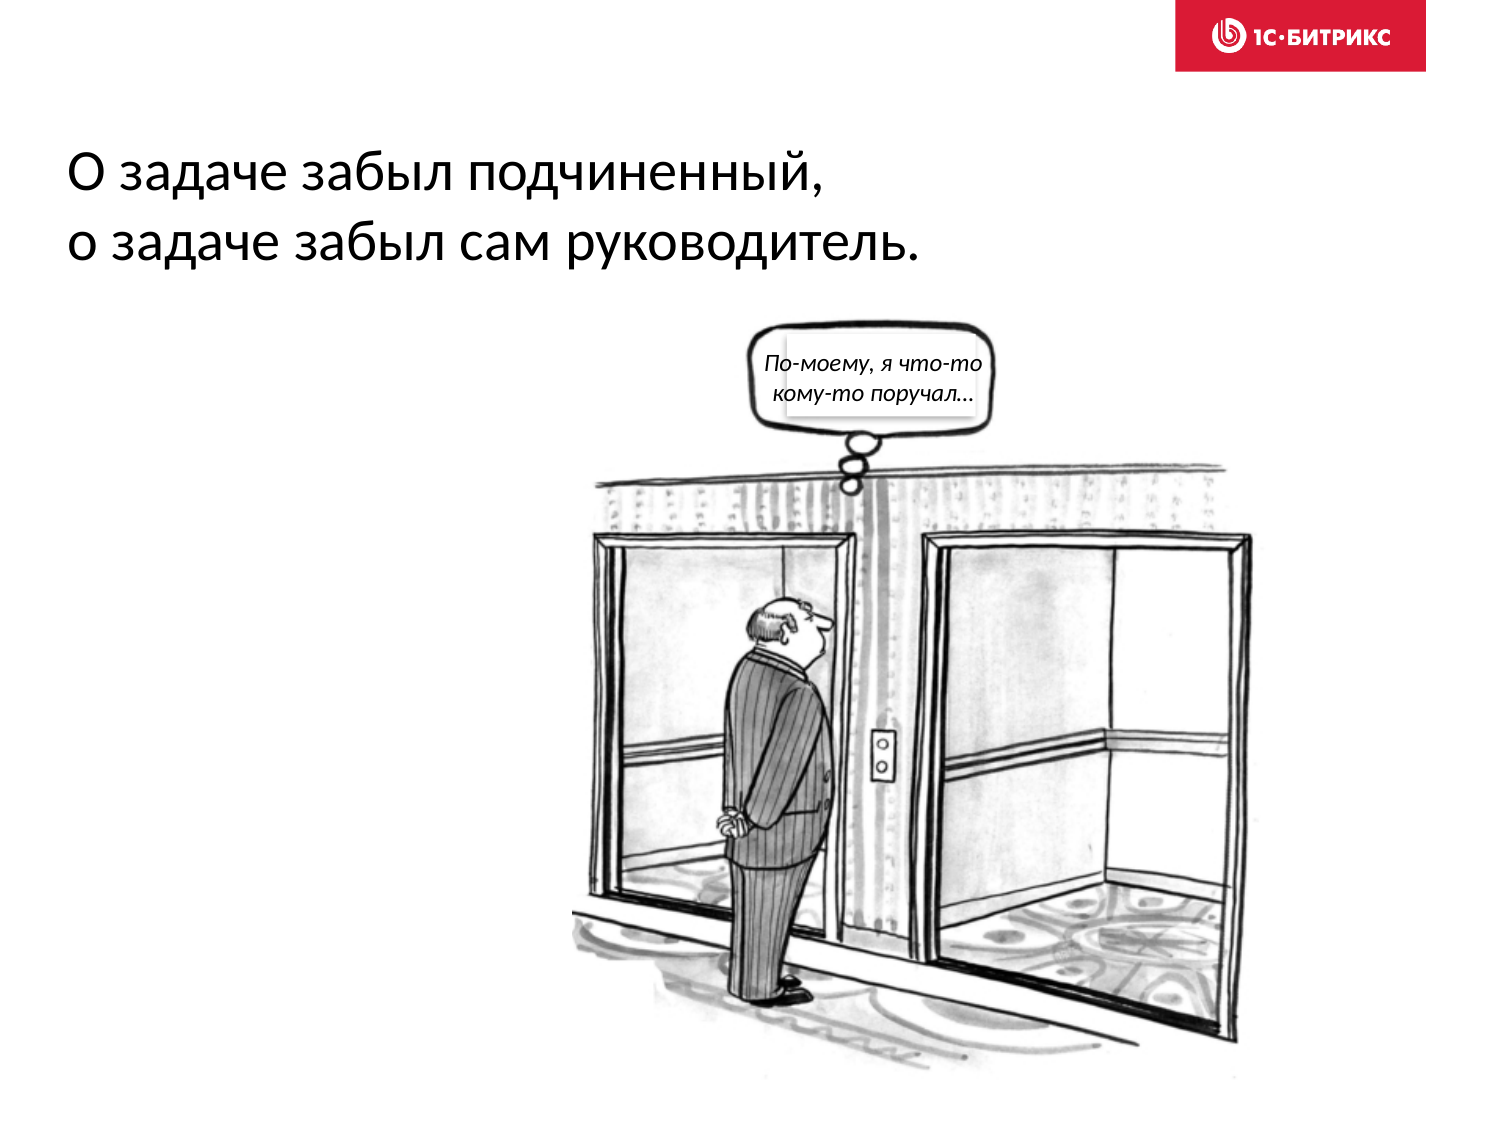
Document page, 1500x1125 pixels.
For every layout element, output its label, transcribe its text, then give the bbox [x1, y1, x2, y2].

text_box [1175, 0, 1427, 72]
text_box О задаче забыл подчиненный, о задаче забыл сам руководитель. [53, 54, 1235, 630]
picture [572, 302, 1267, 1086]
